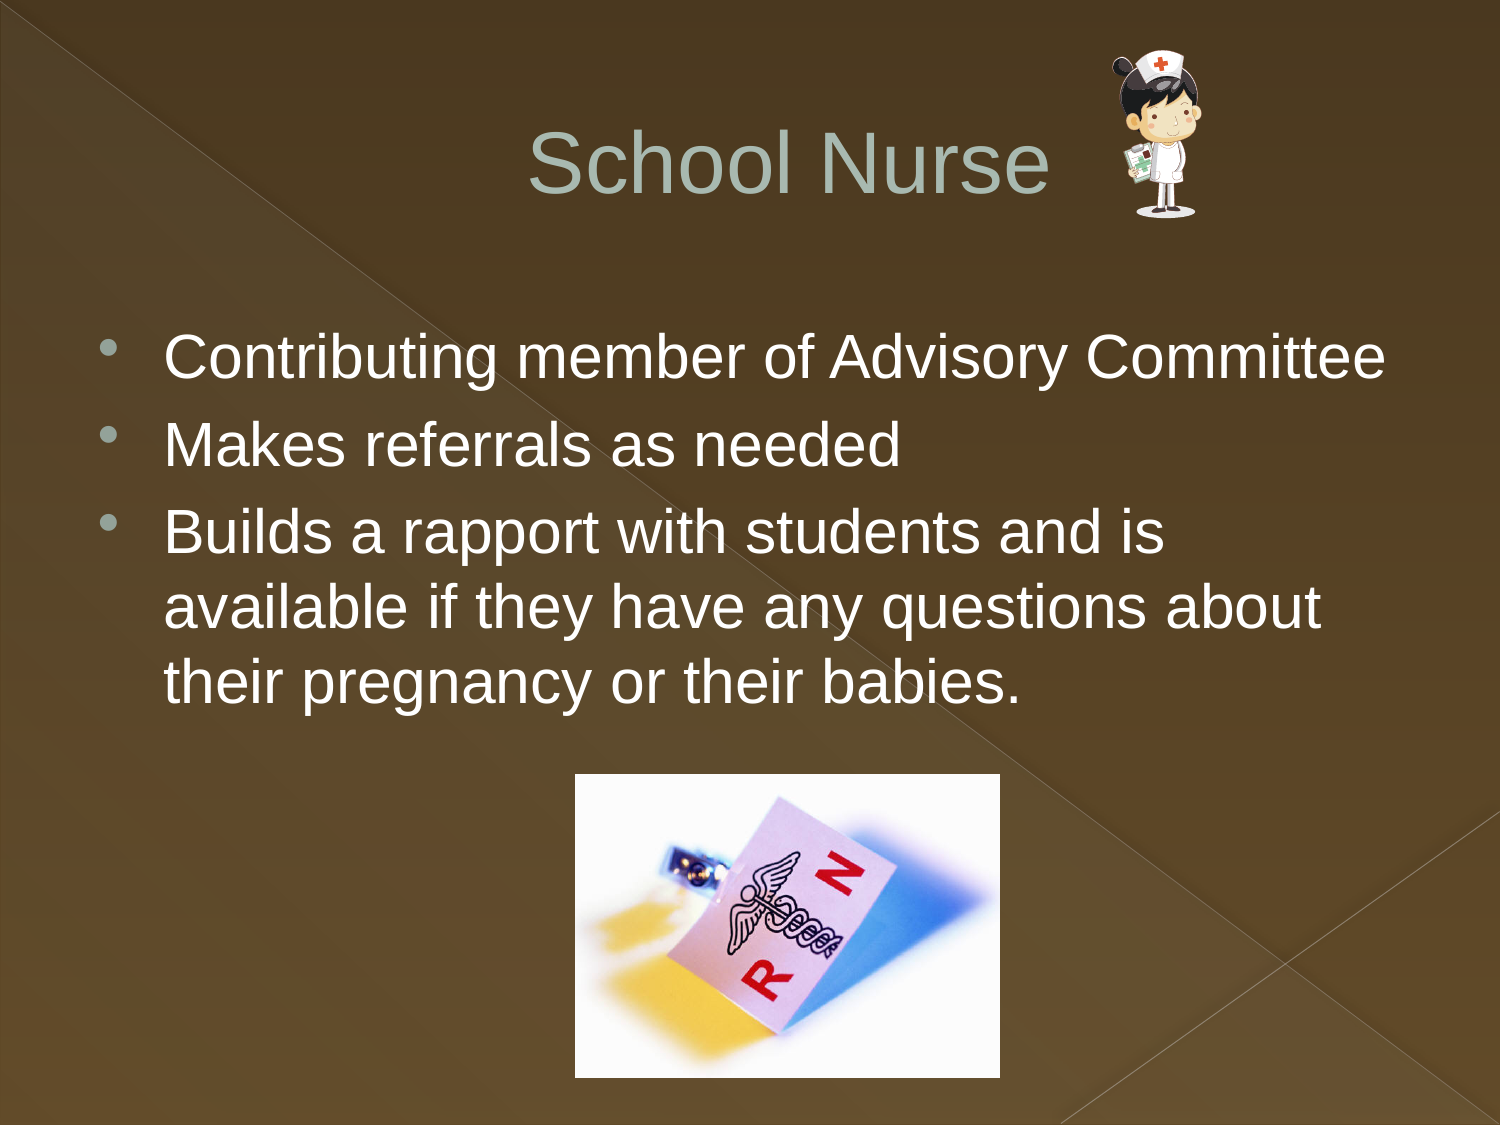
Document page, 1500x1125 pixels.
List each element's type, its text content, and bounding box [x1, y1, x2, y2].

picture [574, 774, 1001, 1079]
list Contributing member of Advisory Committee Makes referrals as needed Builds a rapport with students and is available if they have any questions about their pregnancy or their babies. [75, 308, 1425, 1059]
picture [1112, 49, 1202, 219]
title School Nurse [75, 43, 1425, 274]
